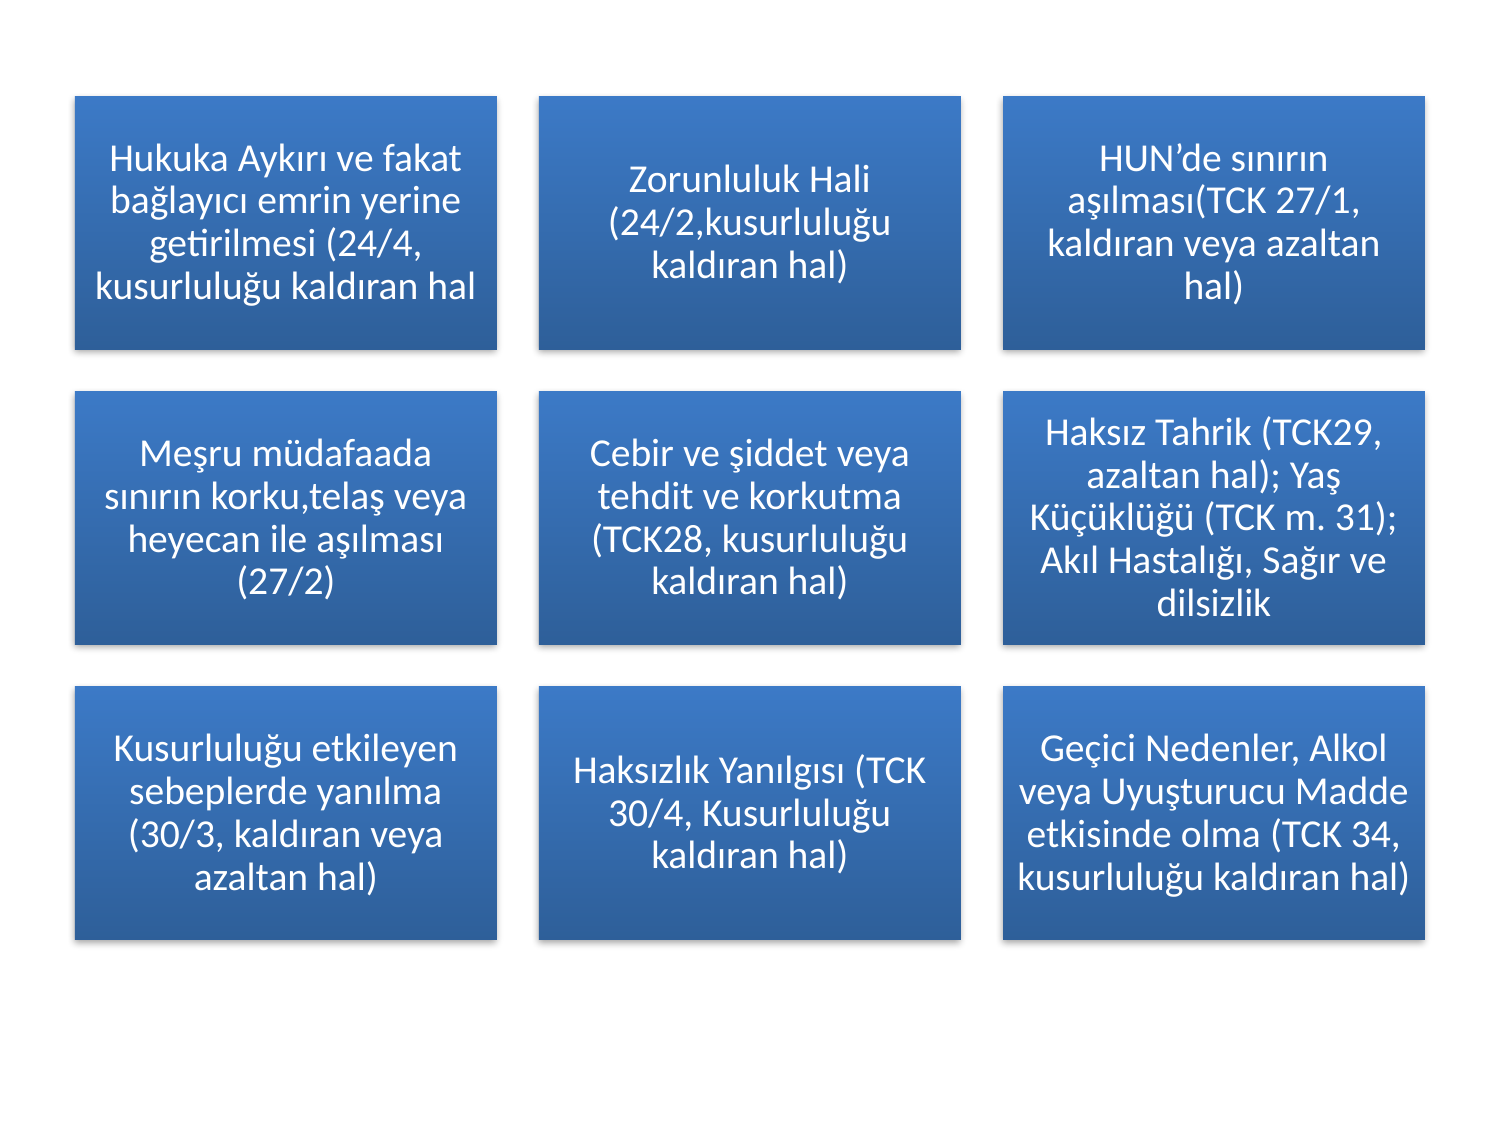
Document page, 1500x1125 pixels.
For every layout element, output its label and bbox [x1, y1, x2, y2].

list [74, 30, 1426, 1006]
